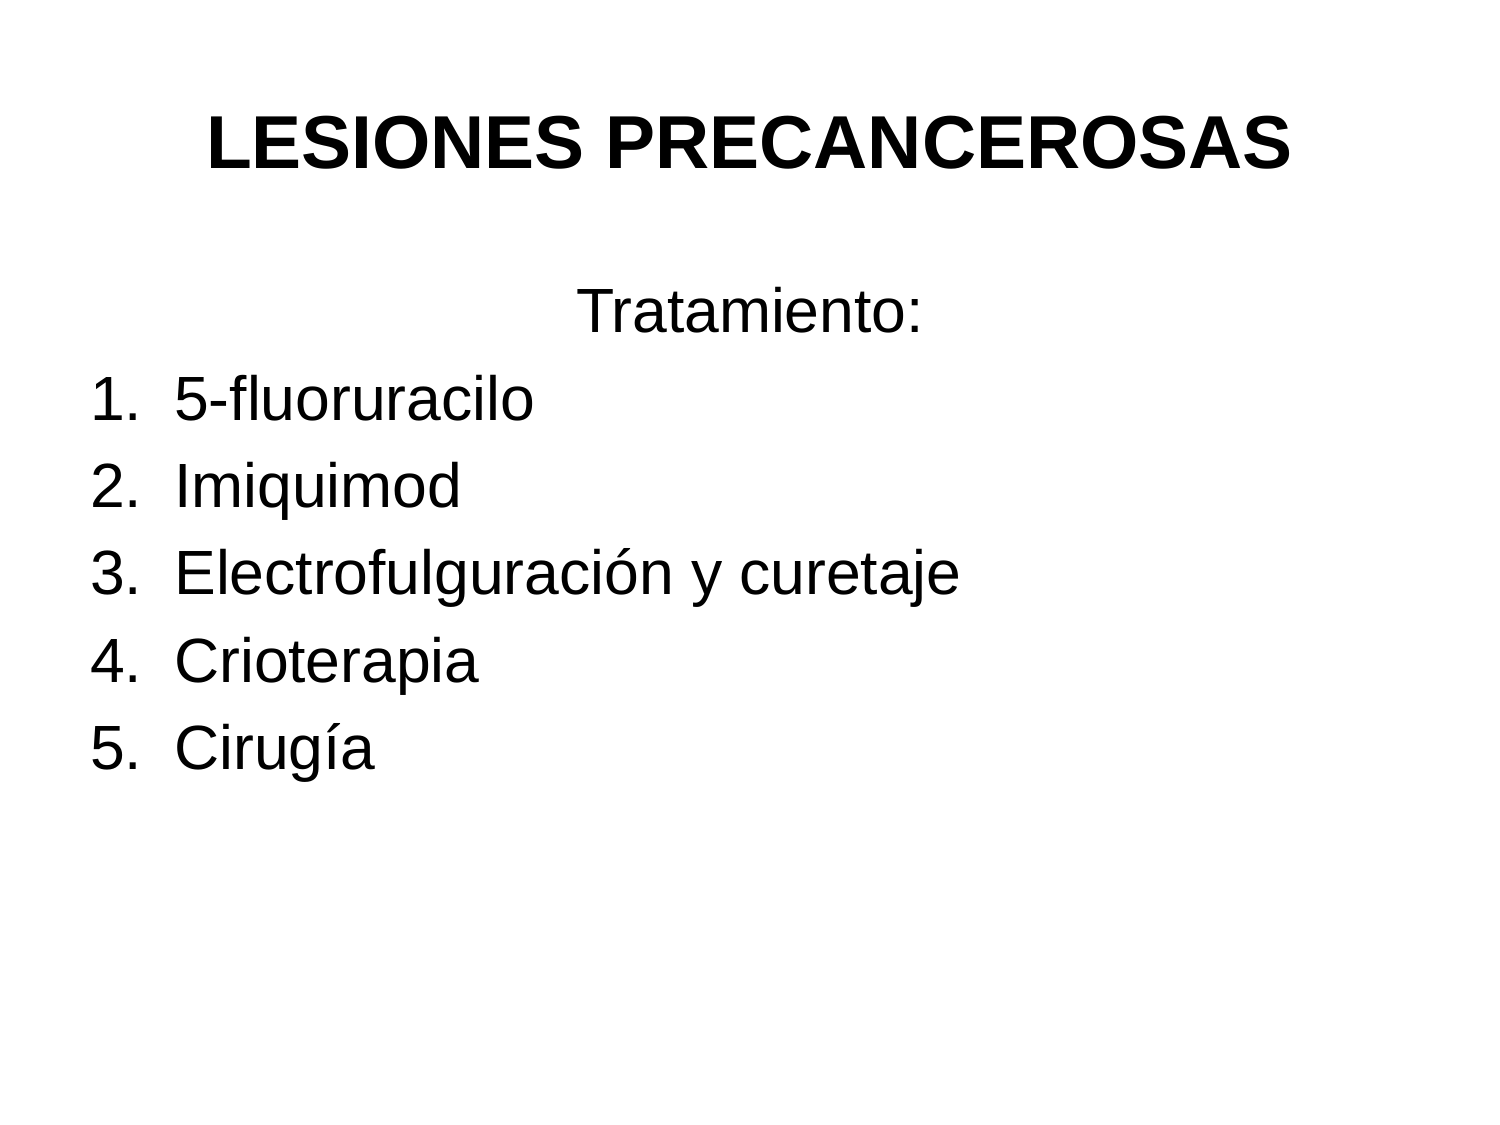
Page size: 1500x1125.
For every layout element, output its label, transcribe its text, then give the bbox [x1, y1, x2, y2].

title LESIONES PRECANCEROSAS [75, 45, 1425, 233]
list Tratamiento: 5-fluoruracilo Imiquimod Electrofulguración y curetaje Crioterapia Cirugía [75, 262, 1425, 1005]
